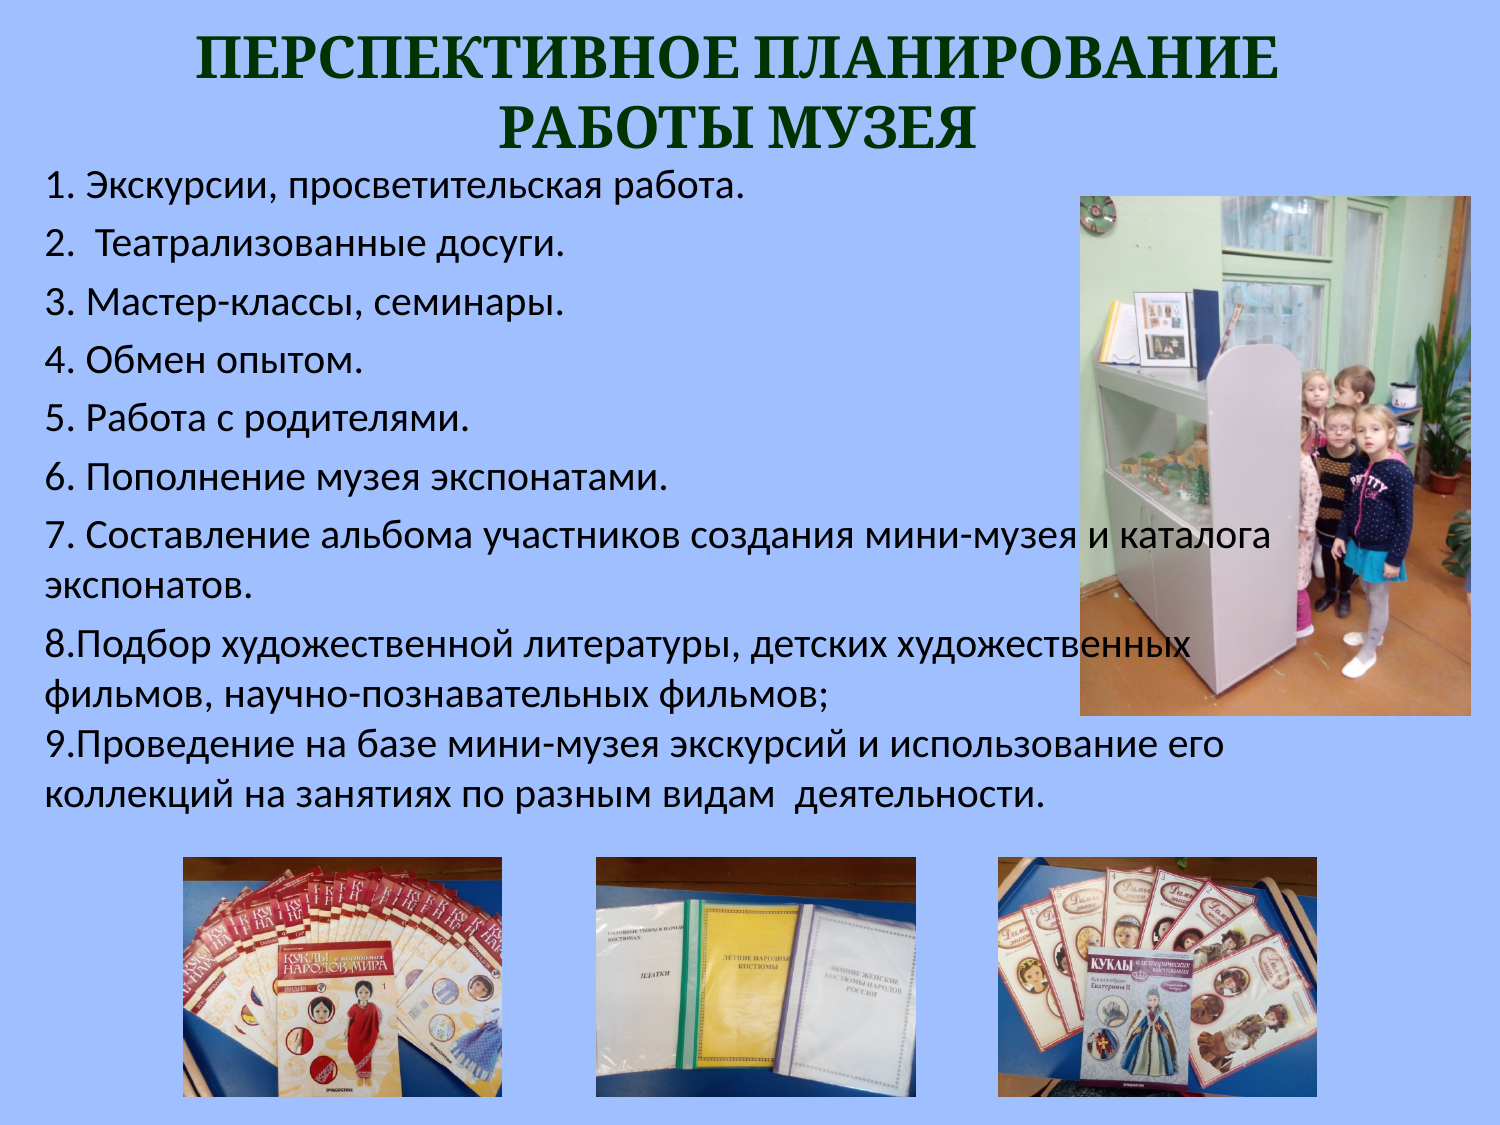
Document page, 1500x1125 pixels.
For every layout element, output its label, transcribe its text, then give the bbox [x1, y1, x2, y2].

picture [182, 857, 503, 1098]
subtitle 1. Экскурсии, просветительская работа. 2. Театрализованные досуги. 3. Мастер-классы, семинары. 4. Обмен опытом. 5. Работа с родителями. 6. Пополнение музея экспонатами. 7. Составление альбома участников создания мини-музея и каталога экспонатов. 8.Подбор художественной литературы, детских художественных фильмов, научно-познавательных фильмов; 9.Проведение на базе мини-музея экскурсий и использование его коллекций на занятиях по разным видам деятельности. [29, 149, 1353, 870]
title ПЕРСПЕКТИВНОЕ ПЛАНИРОВАНИЕ РАБОТЫ МУЗЕЯ [100, 42, 1376, 194]
picture [596, 857, 916, 1098]
picture [1080, 196, 1471, 717]
picture [997, 857, 1318, 1098]
